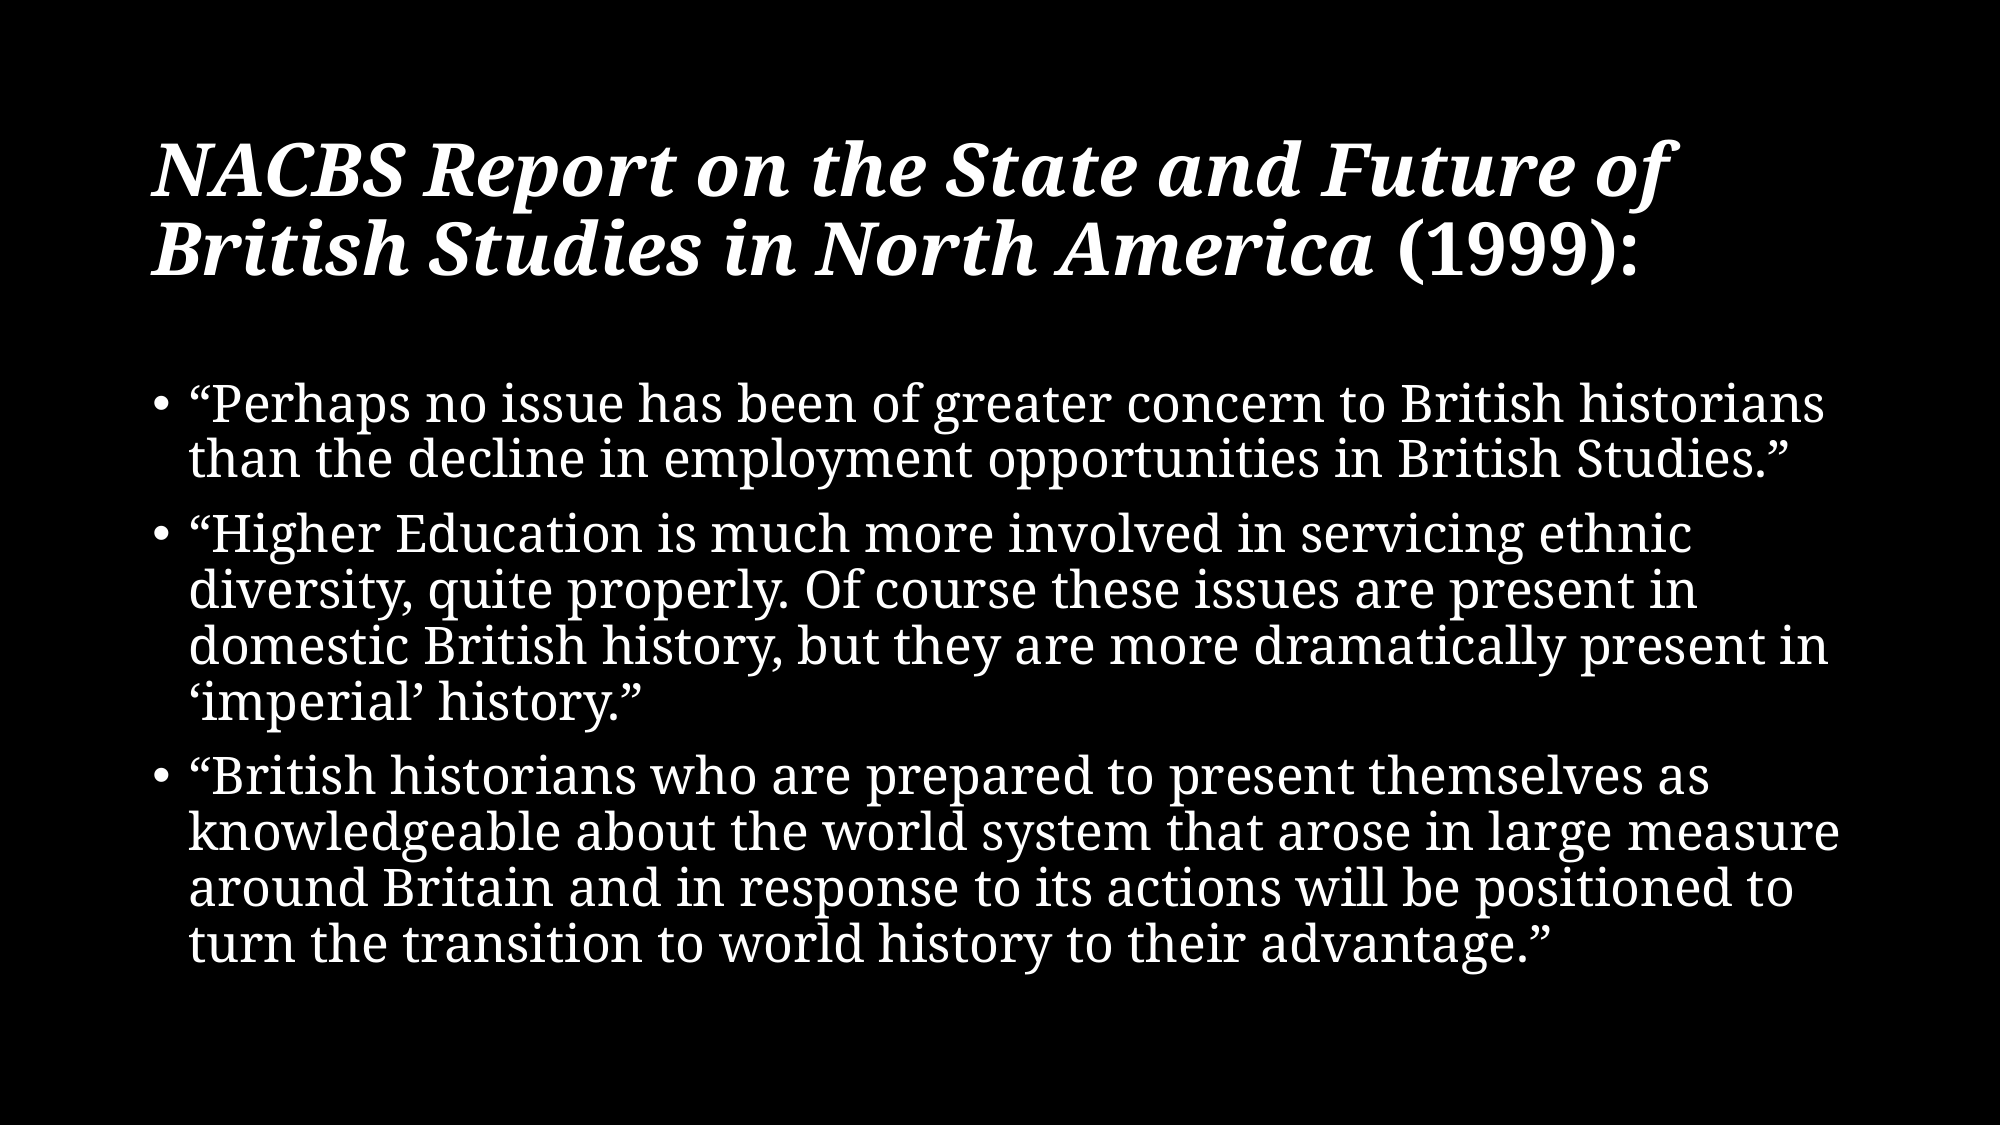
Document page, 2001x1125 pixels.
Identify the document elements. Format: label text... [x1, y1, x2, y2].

list “Perhaps no issue has been of greater concern to British historians than the decline in employment opportunities in British Studies.” “Higher Education is much more involved in servicing ethnic diversity, quite properly. Of course these issues are present in domestic British history, but they are more dramatically present in ‘imperial’ history.” “British historians who are prepared to present themselves as knowledgeable about the world system that arose in large measure around Britain and in response to its actions will be positioned to turn the transition to world history to their advantage.” [137, 369, 1863, 1000]
title NACBS Report on the State and Future of British Studies in North America (1999): [137, 99, 1863, 325]
